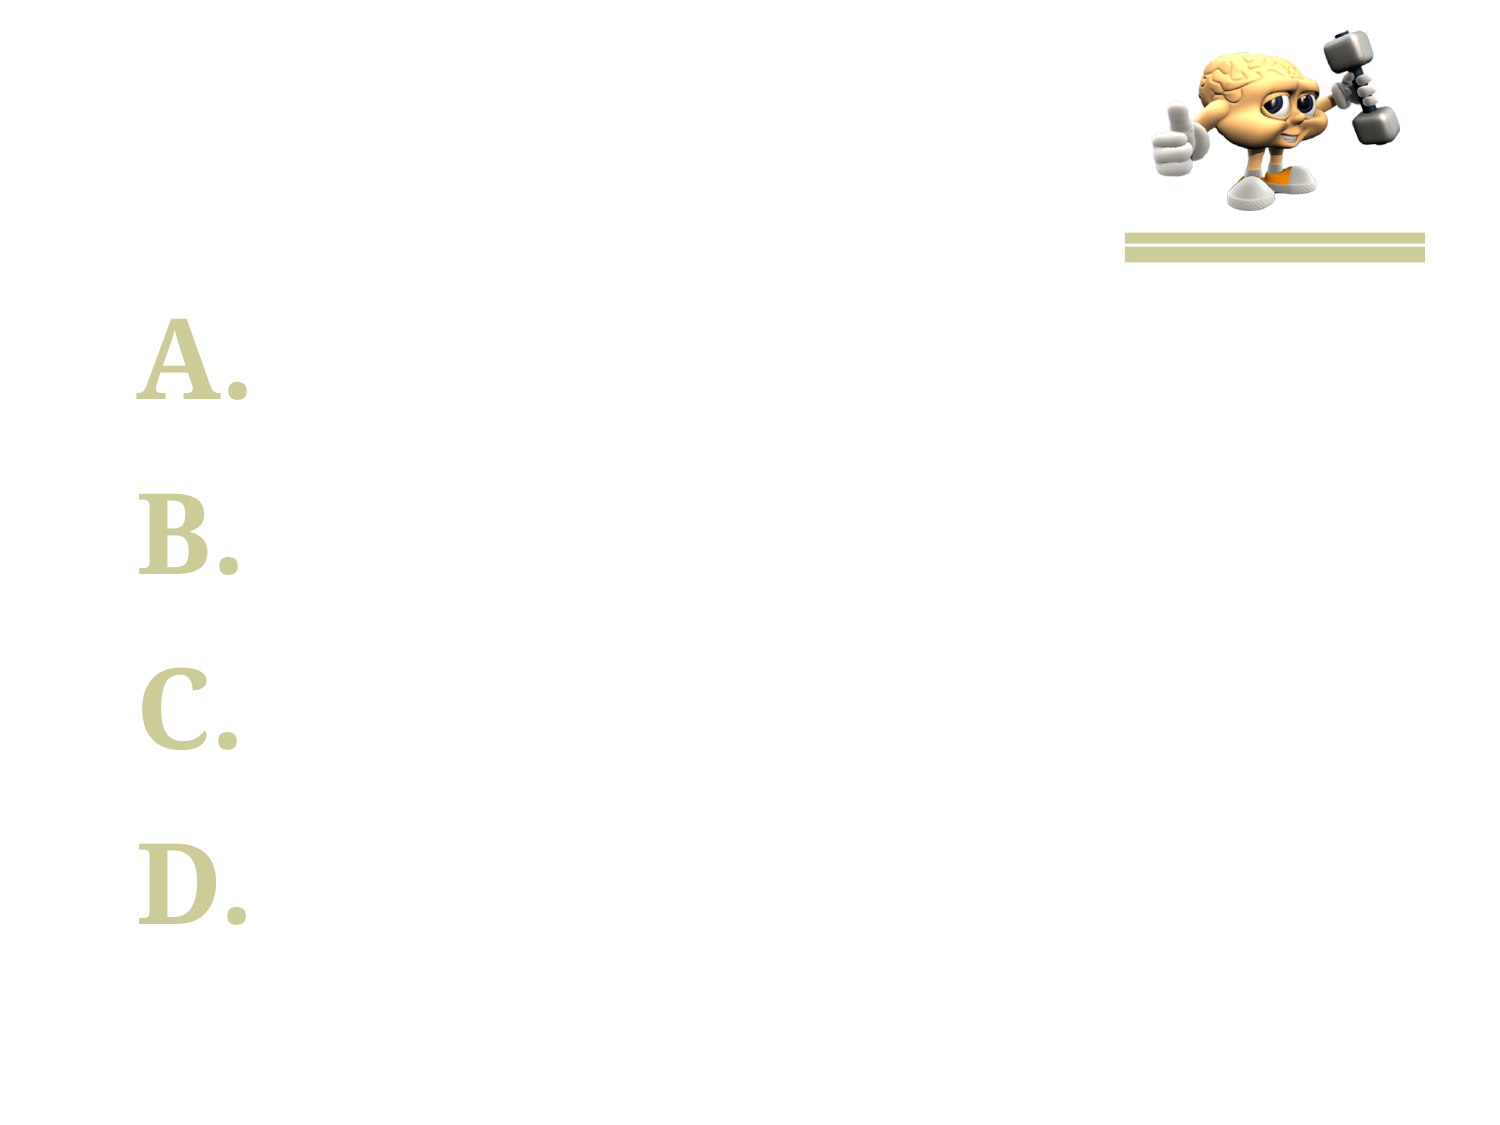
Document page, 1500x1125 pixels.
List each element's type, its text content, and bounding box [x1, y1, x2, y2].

picture [1151, 30, 1400, 211]
list Rio de Janeiro São Paulo Minas Gerais Rio Grande do Sul [121, 267, 1498, 1125]
